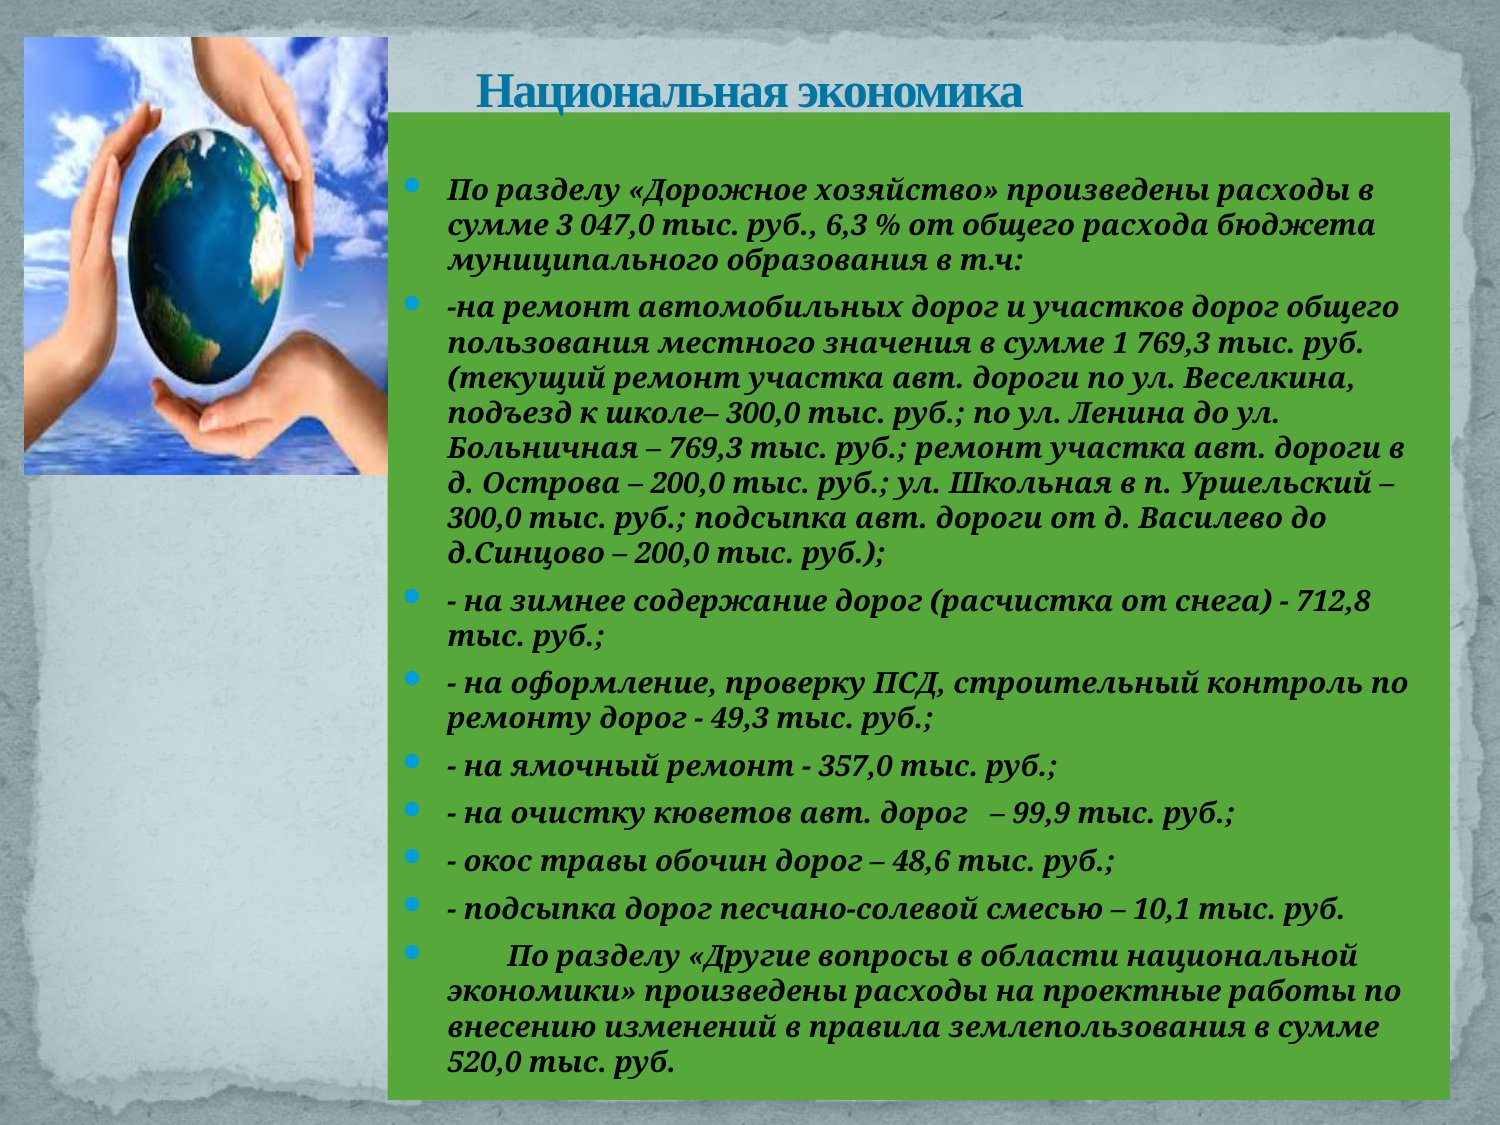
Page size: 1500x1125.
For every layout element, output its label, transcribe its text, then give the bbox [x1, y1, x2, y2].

title Национальная экономика [394, 37, 1425, 125]
picture [24, 37, 388, 475]
list По разделу «Дорожное хозяйство» произведены расходы в сумме 3 047,0 тыс. руб., 6,3 % от общего расхода бюджета муниципального образования в т.ч: -на ремонт автомобильных дорог и участков дорог общего пользования местного значения в сумме 1 769,3 тыс. руб. (текущий ремонт участка авт. дороги по ул. Веселкина, подъезд к школе– 300,0 тыс. руб.; по ул. Ленина до ул. Больничная – 769,3 тыс. руб.; ремонт участка авт. дороги в д. Острова – 200,0 тыс. руб.; ул. Школьная в п. Уршельский – 300,0 тыс. руб.; подсыпка авт. дороги от д. Василево до д.Синцово – 200,0 тыс. руб.); - на зимнее содержание дорог (расчистка от снега) - 712,8 тыс. руб.; - на оформление, проверку ПСД, строительный контроль по ремонту дорог - 49,3 тыс. руб.; - на ямочный ремонт - 357,0 тыс. руб.; - на очистку кюветов авт. дорог – 99,9 тыс. руб.; - окос травы обочин дорог – 48,6 тыс. руб.; - подсыпка дорог песчано-солевой смесью – 10,1 тыс. руб. По разделу «Другие вопросы в области национальной экономики» произведены расходы на проектные работы по внесению изменений в правила землепользования в сумме 520,0 тыс. руб. [387, 112, 1451, 1101]
